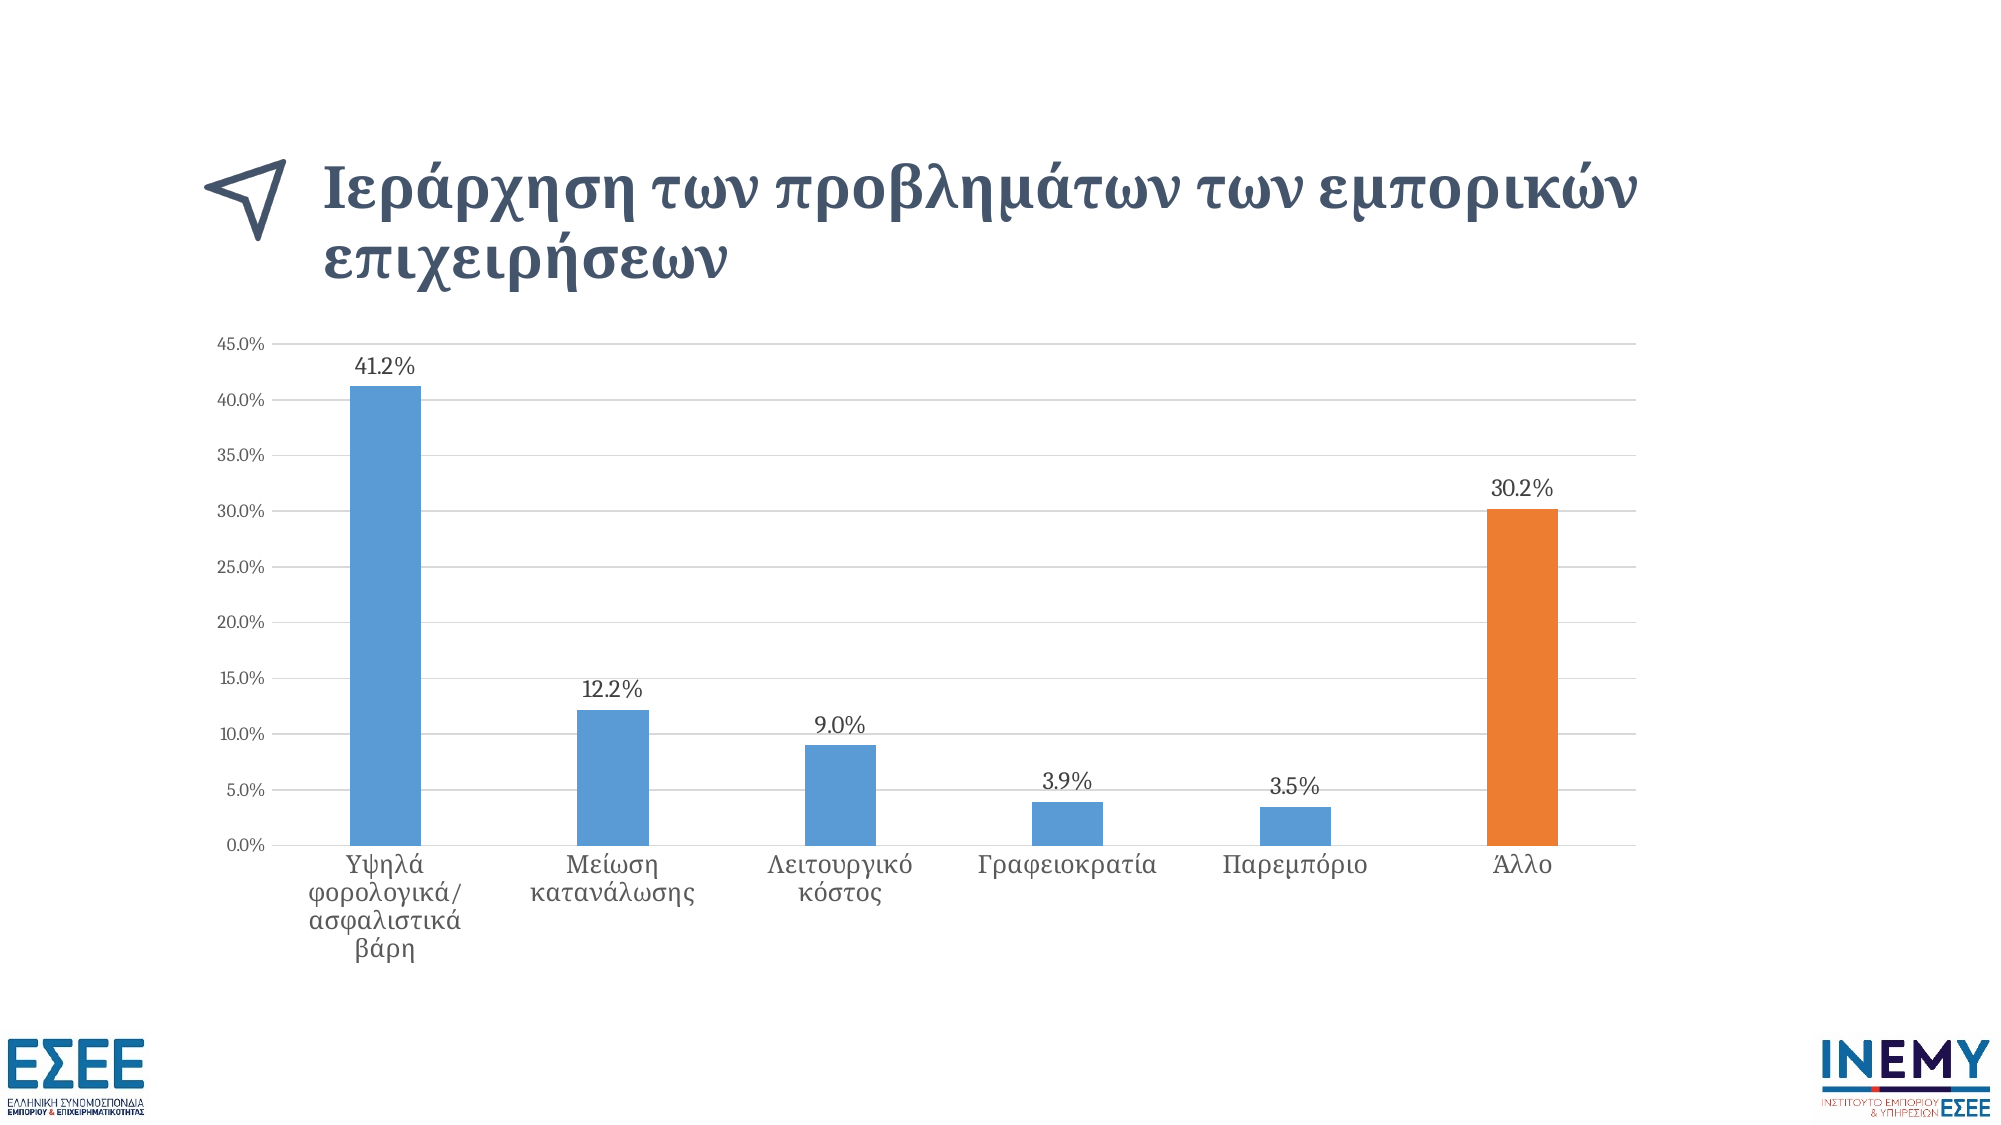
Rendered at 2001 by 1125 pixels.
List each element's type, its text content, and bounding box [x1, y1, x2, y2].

picture [187, 142, 303, 258]
picture [0, 1030, 150, 1125]
text_box Ιεράρχηση των προβλημάτων των εμπορικών επιχειρήσεων [308, 142, 1850, 298]
picture [1812, 1031, 2000, 1125]
chart [187, 319, 1666, 978]
